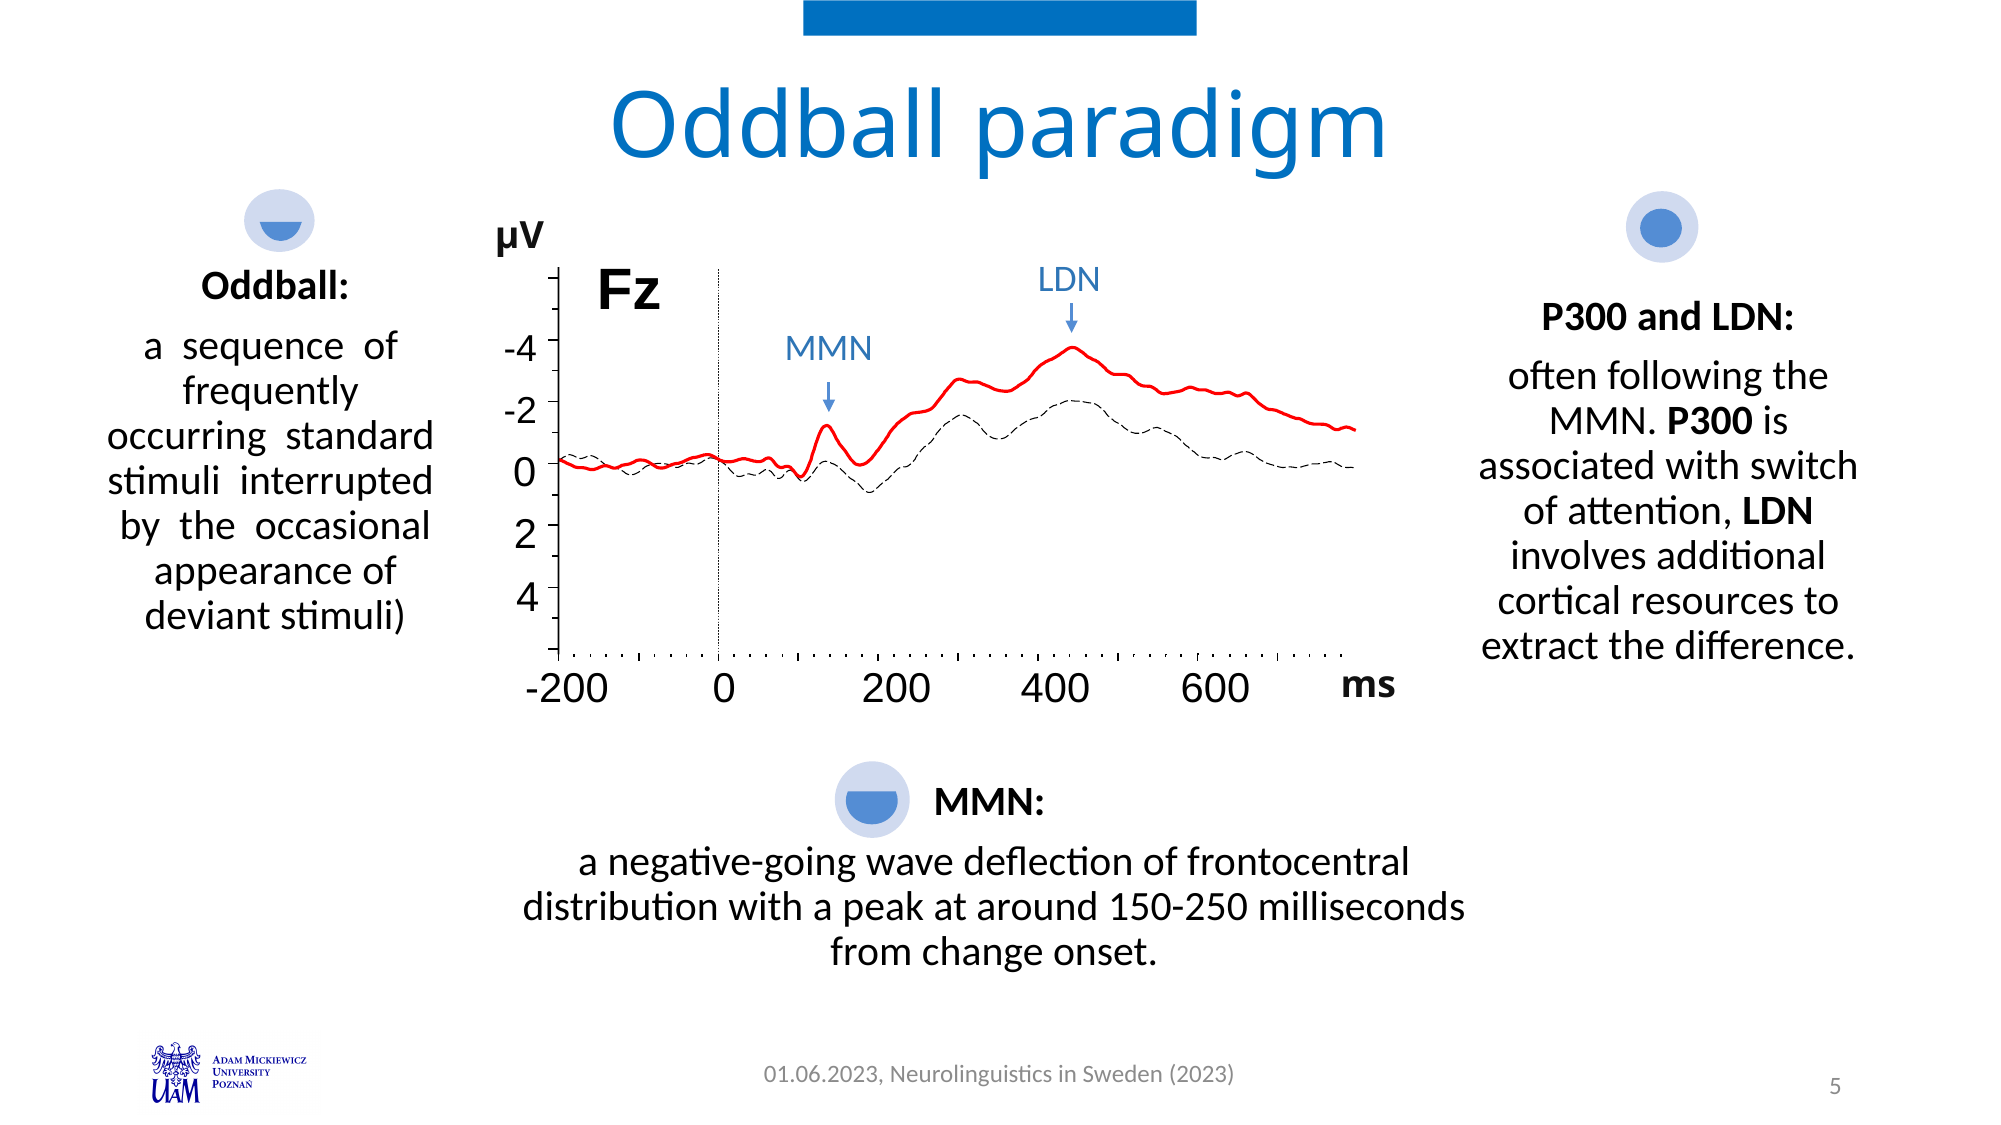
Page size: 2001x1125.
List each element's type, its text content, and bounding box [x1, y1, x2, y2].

slide_number 6 [1406, 1054, 1857, 1115]
title Oddball paradigm [137, 55, 1863, 171]
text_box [495, 251, 1356, 698]
footer 01.06.2023, Neurolinguistics in Sweden (2023) [662, 1042, 1338, 1103]
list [0, 171, 1945, 1003]
picture [137, 1030, 321, 1115]
text_box [802, 0, 1198, 37]
